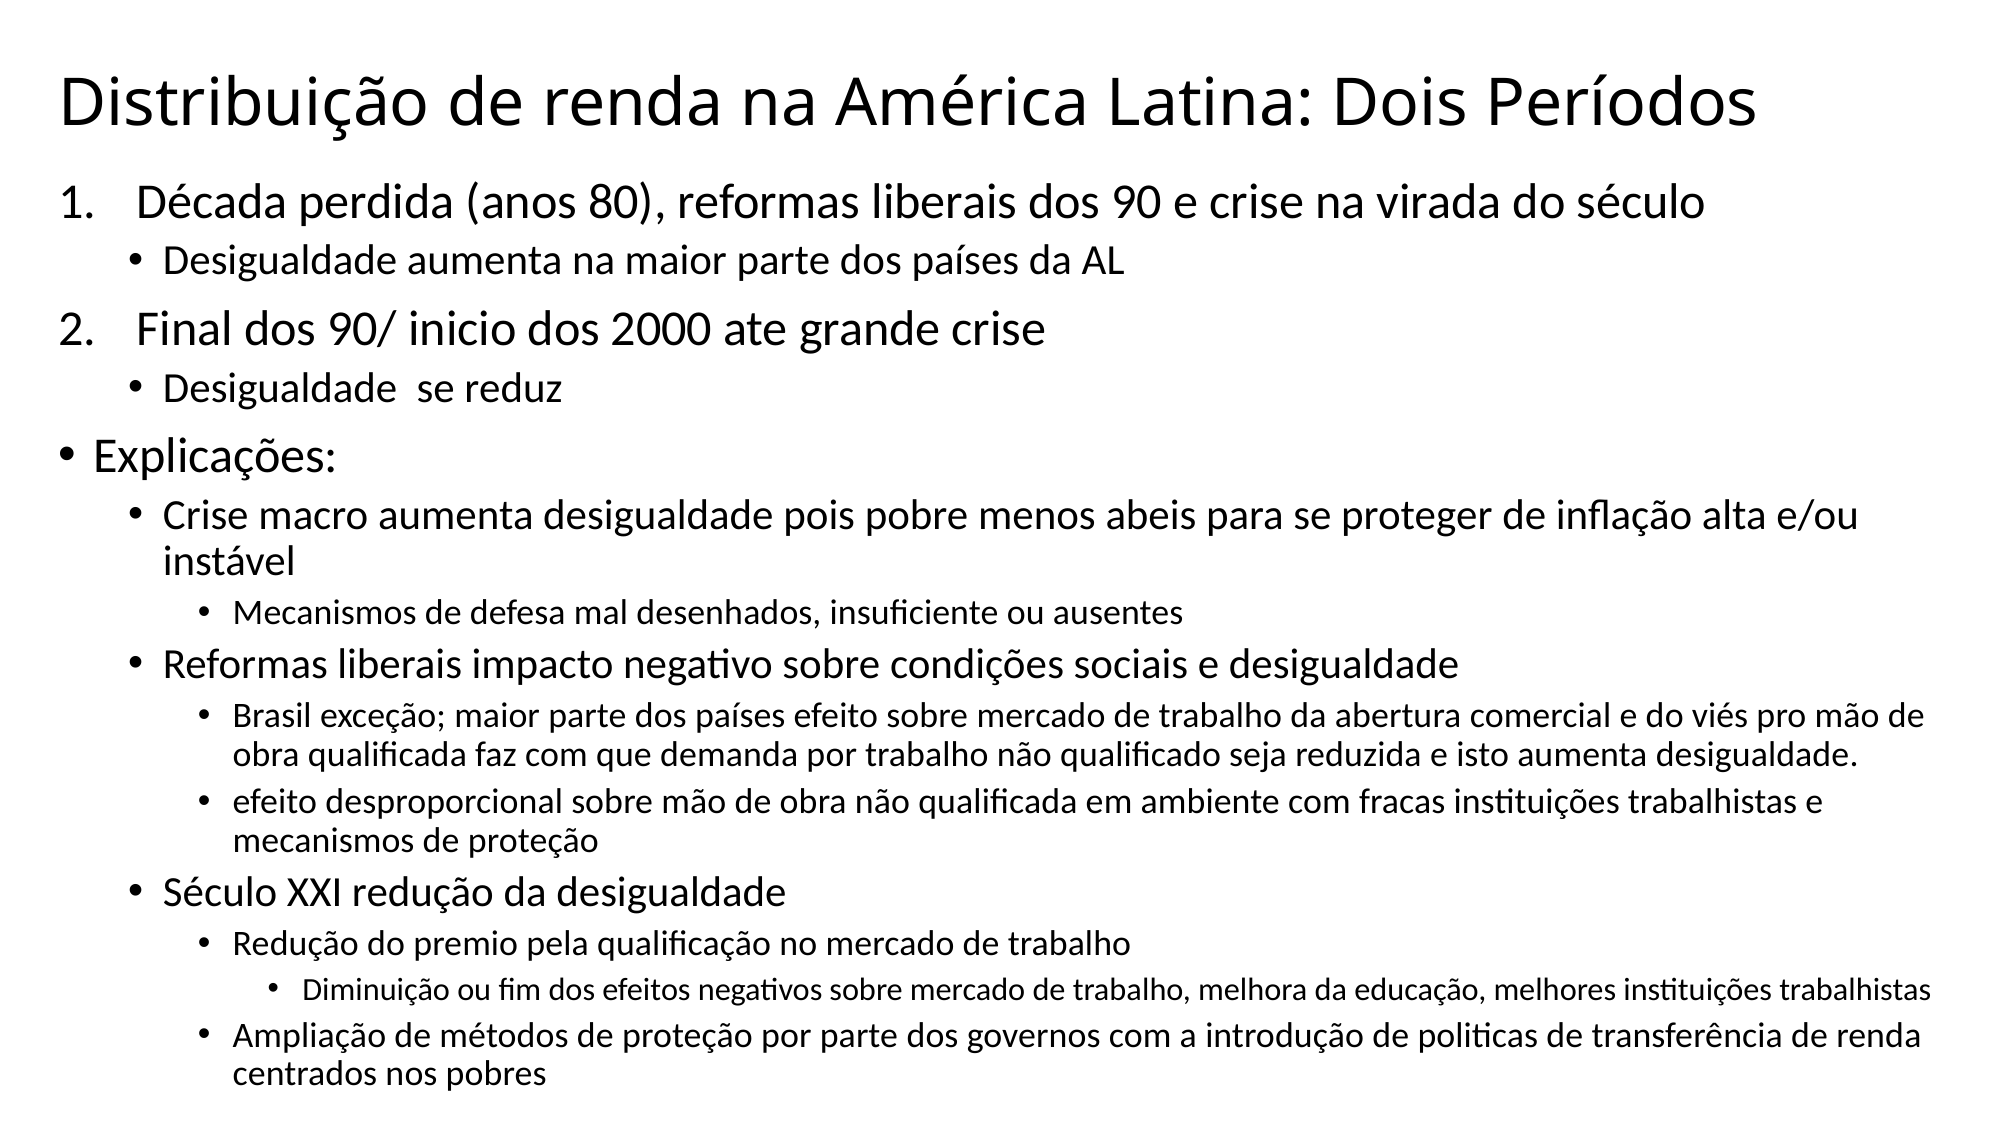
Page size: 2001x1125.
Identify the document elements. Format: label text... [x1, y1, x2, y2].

list Década perdida (anos 80), reformas liberais dos 90 e crise na virada do século Desigualdade aumenta na maior parte dos países da AL Final dos 90/ inicio dos 2000 ate grande crise Desigualdade se reduz Explicações: Crise macro aumenta desigualdade pois pobre menos abeis para se proteger de inflação alta e/ou instável Mecanismos de defesa mal desenhados, insuficiente ou ausentes Reformas liberais impacto negativo sobre condições sociais e desigualdade Brasil exceção; maior parte dos países efeito sobre mercado de trabalho da abertura comercial e do viés pro mão de obra qualificada faz com que demanda por trabalho não qualificado seja reduzida e isto aumenta desigualdade. efeito desproporcional sobre mão de obra não qualificada em ambiente com fracas instituições trabalhistas e mecanismos de proteção Século XXI redução da desigualdade Redução do premio pela qualificação no mercado de trabalho Diminuição ou fim dos efeitos negativos sobre mercado de trabalho, melhora da educação, melhores instituições trabalhistas Ampliação de métodos de proteção por parte dos governos com a introdução de politicas de transferência de renda centrados nos pobres [43, 167, 1959, 1125]
title Distribuição de renda na América Latina: Dois Períodos [43, 59, 1918, 148]
